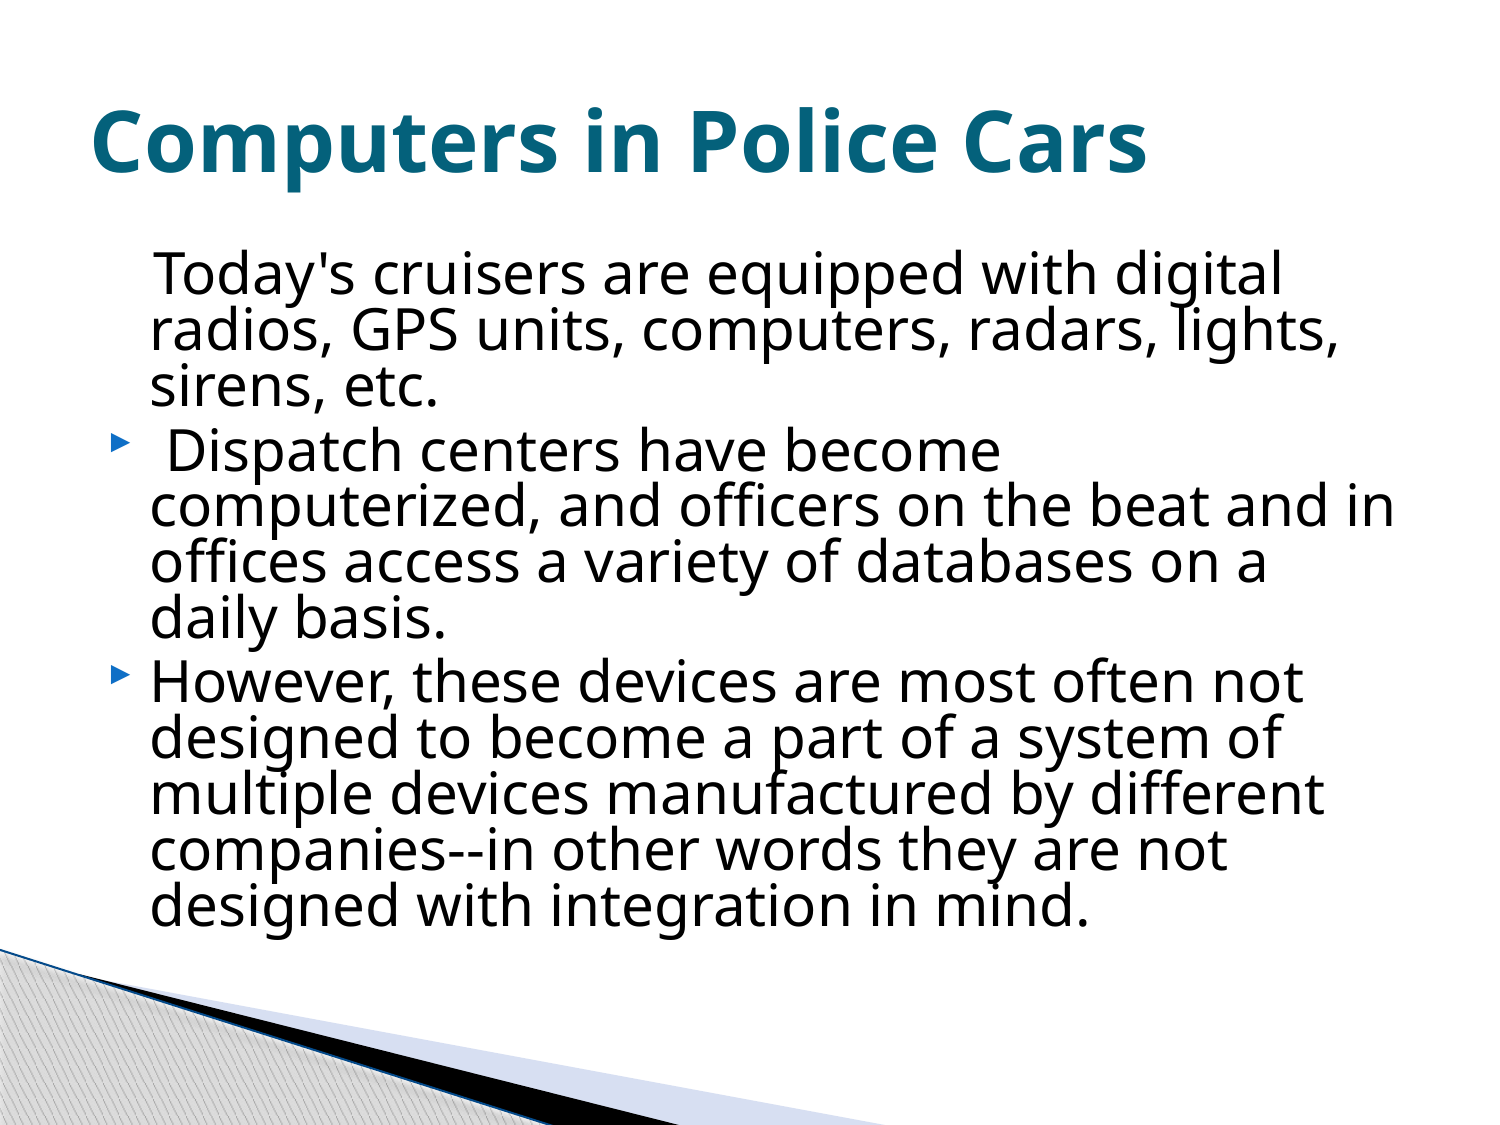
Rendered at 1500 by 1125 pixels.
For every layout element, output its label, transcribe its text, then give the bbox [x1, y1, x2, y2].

title Computers in Police Cars [75, 45, 1425, 233]
list Today's cruisers are equipped with digital radios, GPS units, computers, radars, lights, sirens, etc. Dispatch centers have become computerized, and officers on the beat and in offices access a variety of databases on a daily basis. However, these devices are most often not designed to become a part of a system of multiple devices manufactured by different companies--in other words they are not designed with integration in mind. [75, 243, 1425, 986]
